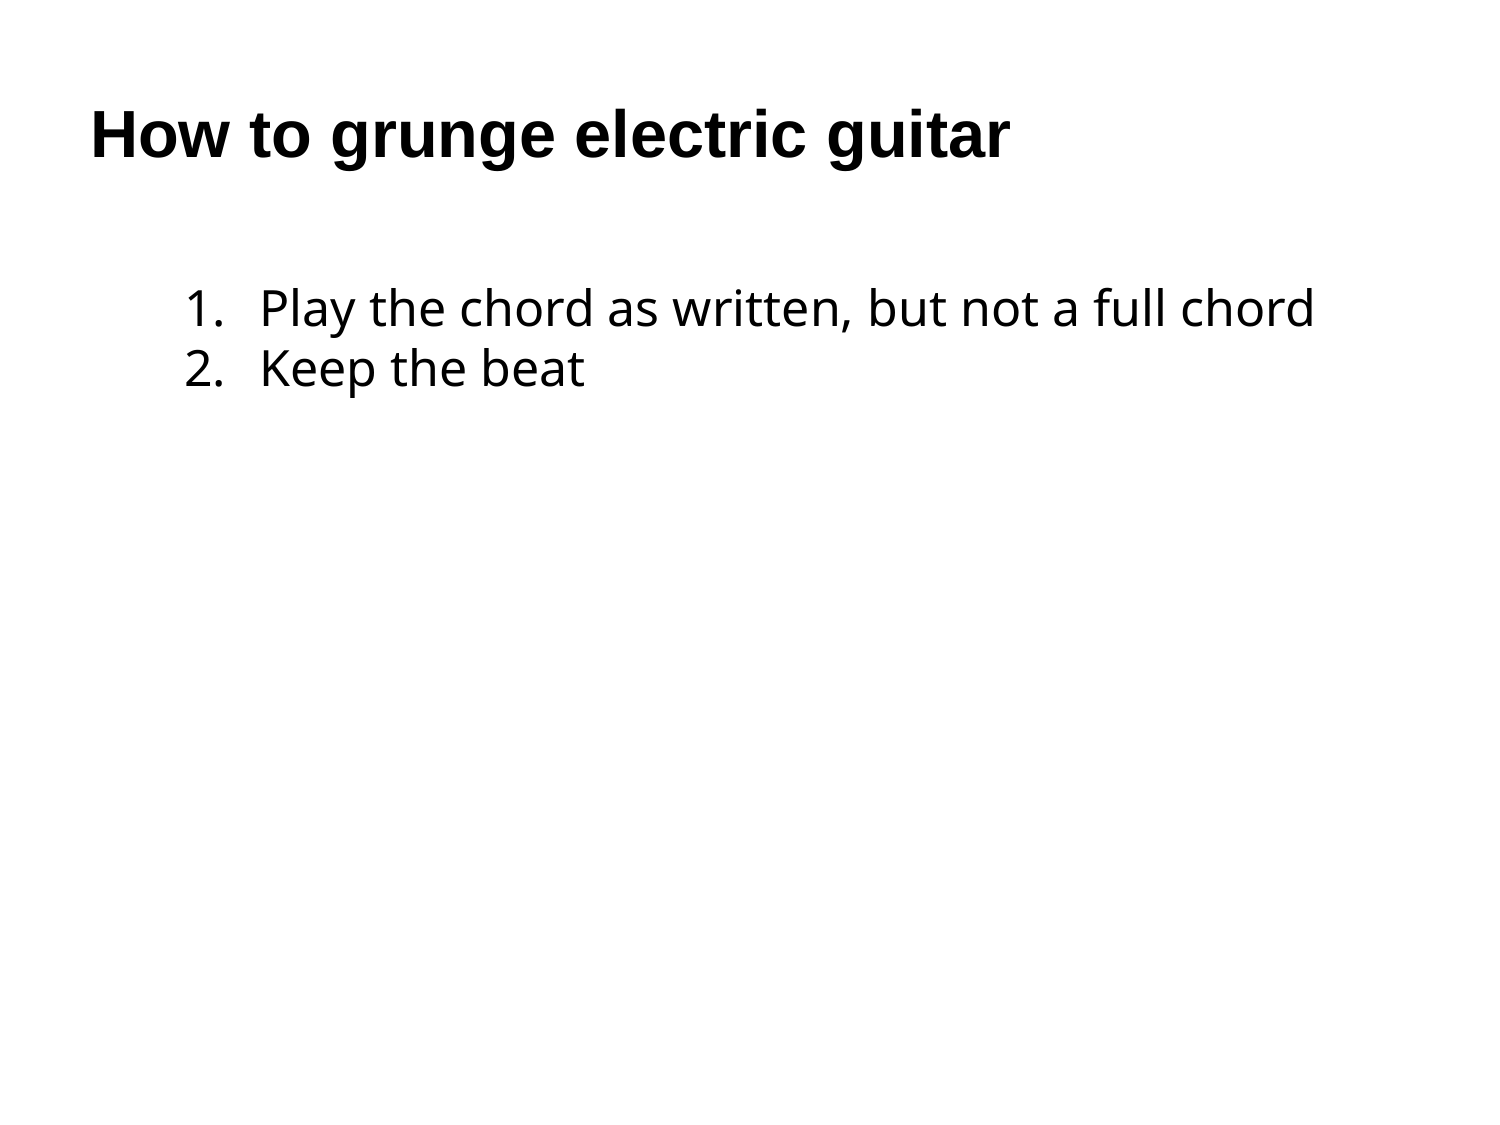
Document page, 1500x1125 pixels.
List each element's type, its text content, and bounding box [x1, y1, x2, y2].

text_box How to grunge electric guitar [75, 71, 1401, 269]
text_box Play the chord as written, but not a full chord Keep the beat [169, 269, 1359, 404]
